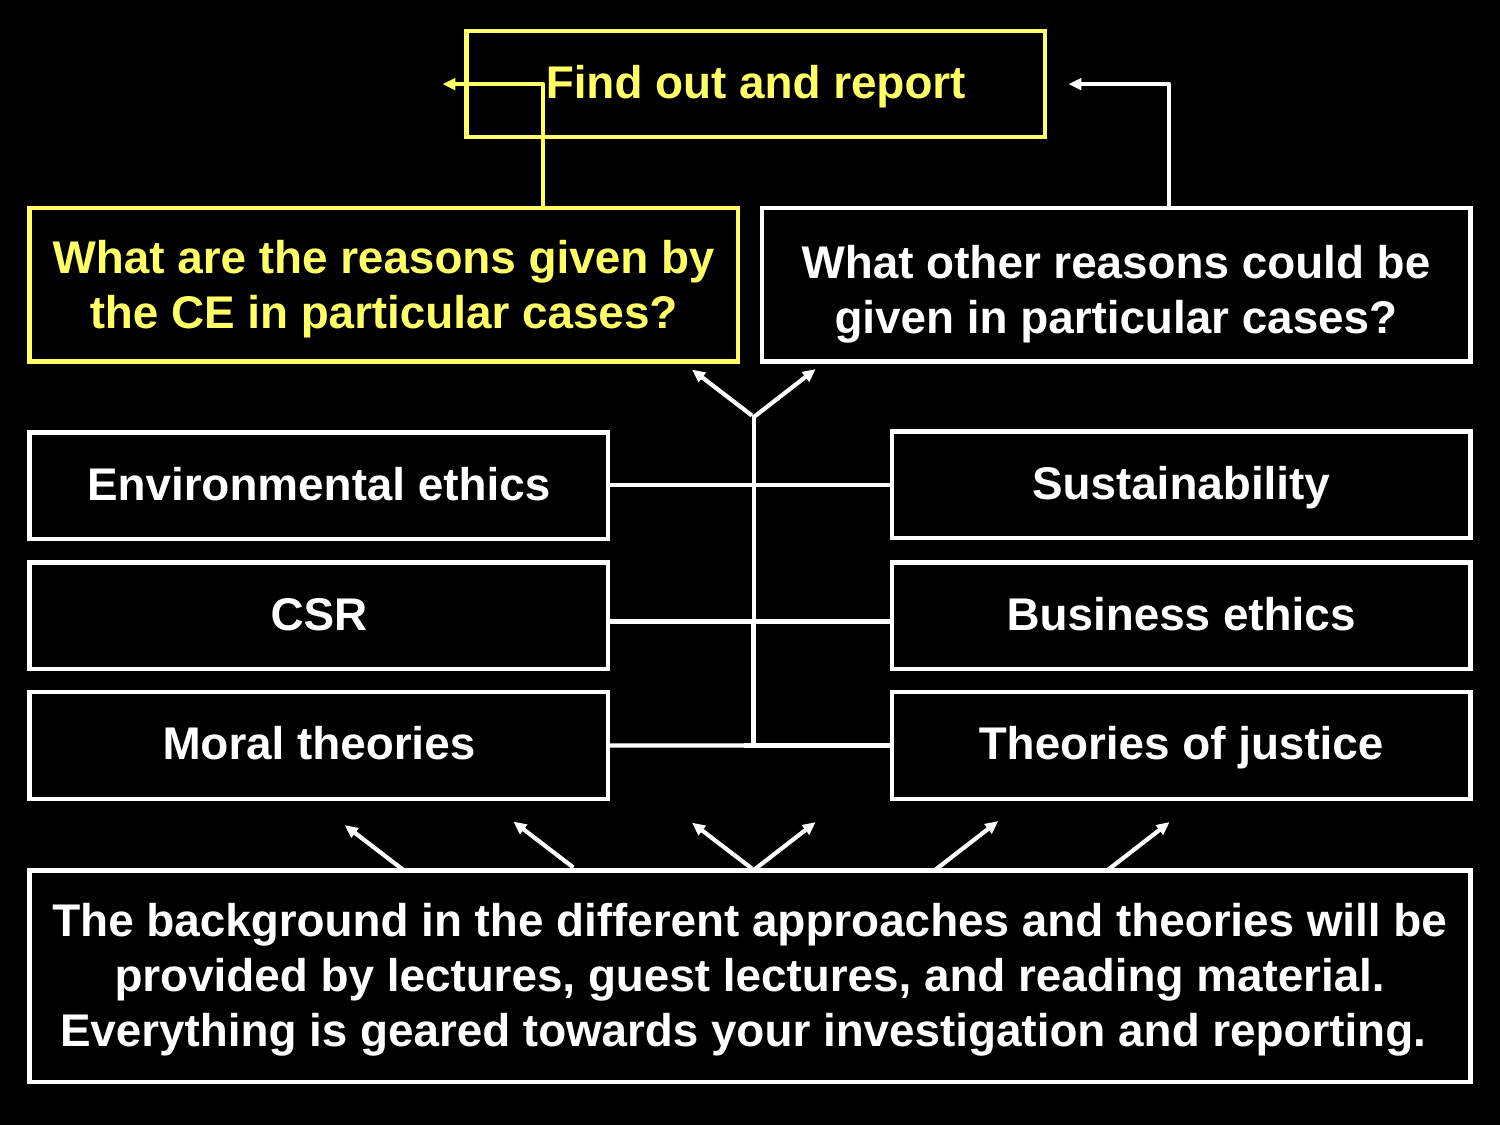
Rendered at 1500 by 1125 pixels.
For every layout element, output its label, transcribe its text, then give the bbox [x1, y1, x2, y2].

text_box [442, 83, 644, 209]
text_box Theories of justice [891, 692, 1471, 799]
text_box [513, 821, 574, 868]
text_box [1068, 83, 1270, 209]
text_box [344, 825, 405, 872]
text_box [753, 822, 816, 871]
text_box Sustainability [891, 431, 1471, 538]
text_box Moral theories [29, 692, 609, 799]
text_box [692, 369, 753, 416]
text_box Find out and report [466, 30, 1046, 138]
text_box The background in the different approaches and theories will be provided by lectures, guest lectures, and reading material. Everything is geared towards your investigation and reporting. [29, 870, 1471, 1083]
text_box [935, 821, 999, 870]
text_box CSR [29, 562, 609, 669]
text_box What other reasons could be given in particular cases? [761, 208, 1471, 362]
text_box Environmental ethics [29, 432, 609, 539]
text_box What are the reasons given by the CE in particular cases? [29, 208, 739, 362]
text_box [692, 822, 753, 869]
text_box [1106, 822, 1170, 871]
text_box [753, 369, 816, 418]
text_box Business ethics [891, 562, 1471, 669]
